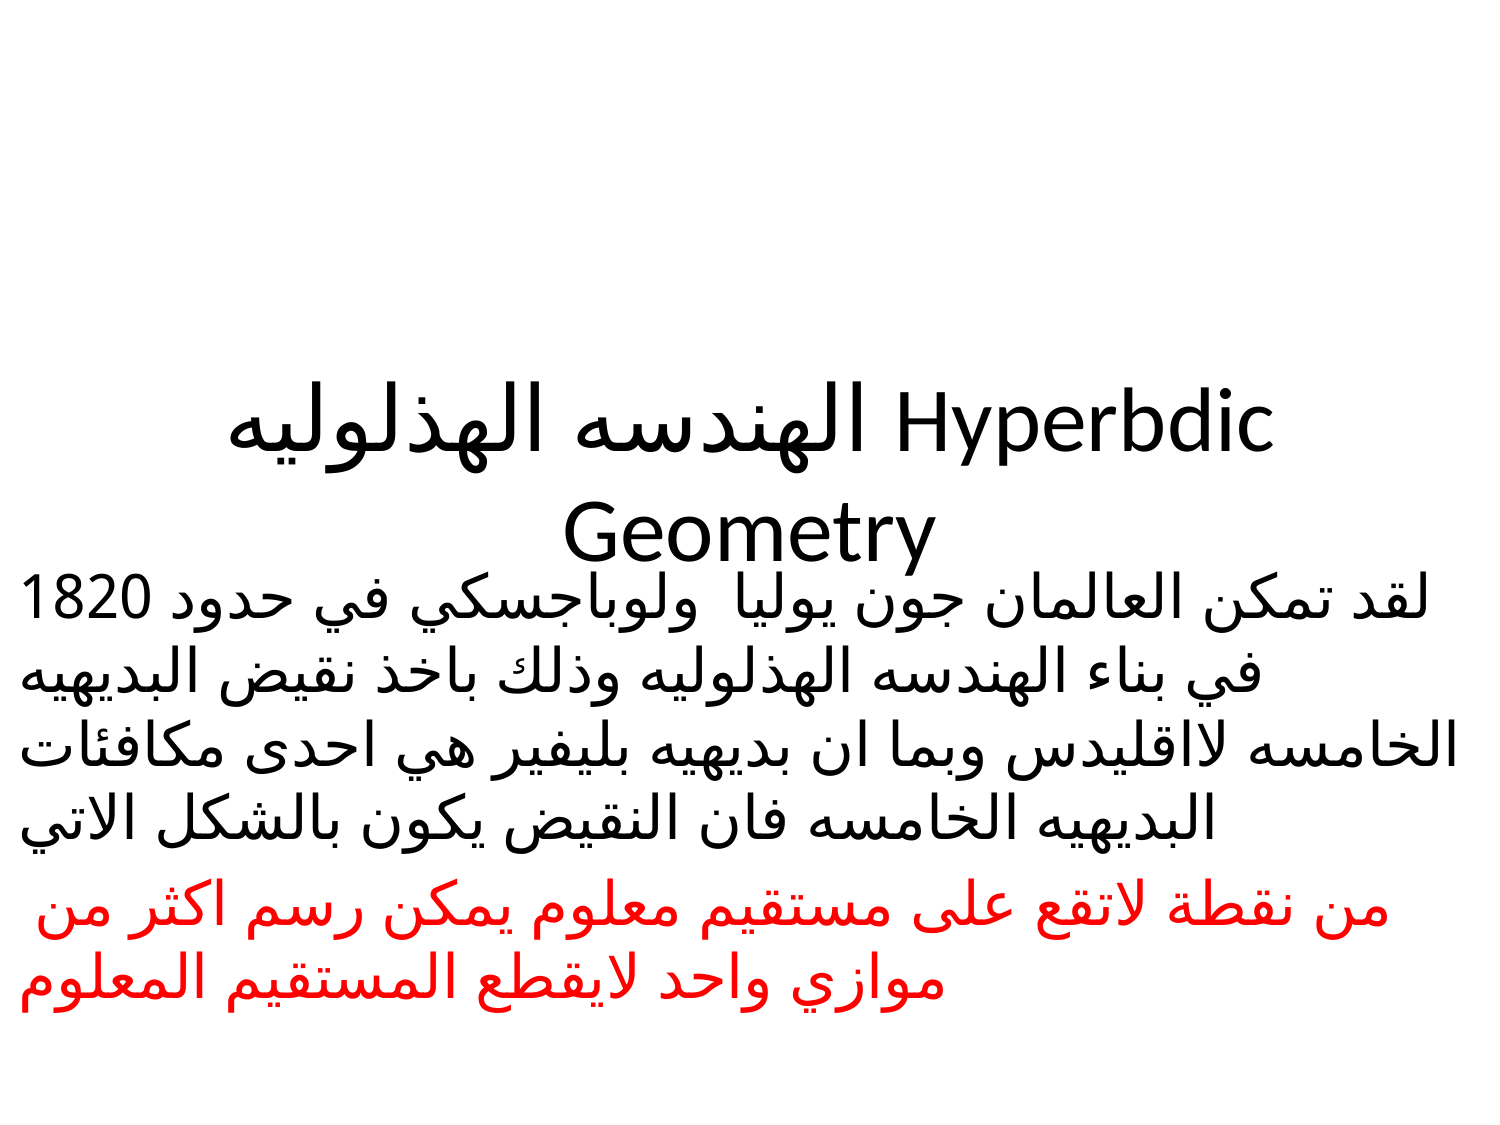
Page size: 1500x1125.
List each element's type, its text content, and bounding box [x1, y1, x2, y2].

title الهندسه الهذلوليه Hyperbdic Geometry [112, 349, 1388, 549]
subtitle لقد تمكن العالمان جون يوليا ولوباجسكي في حدود 1820 في بناء الهندسه الهذلوليه وذلك باخذ نقيض البديهيه الخامسه لااقليدس وبما ان بديهيه بليفير هي احدى مكافئات البديهيه الخامسه فان النقيض يكون بالشكل الاتي من نقطة لاتقع على مستقيم معلوم يمكن رسم اكثر من موازي واحد لايقطع المستقيم المعلوم [3, 549, 1479, 1125]
